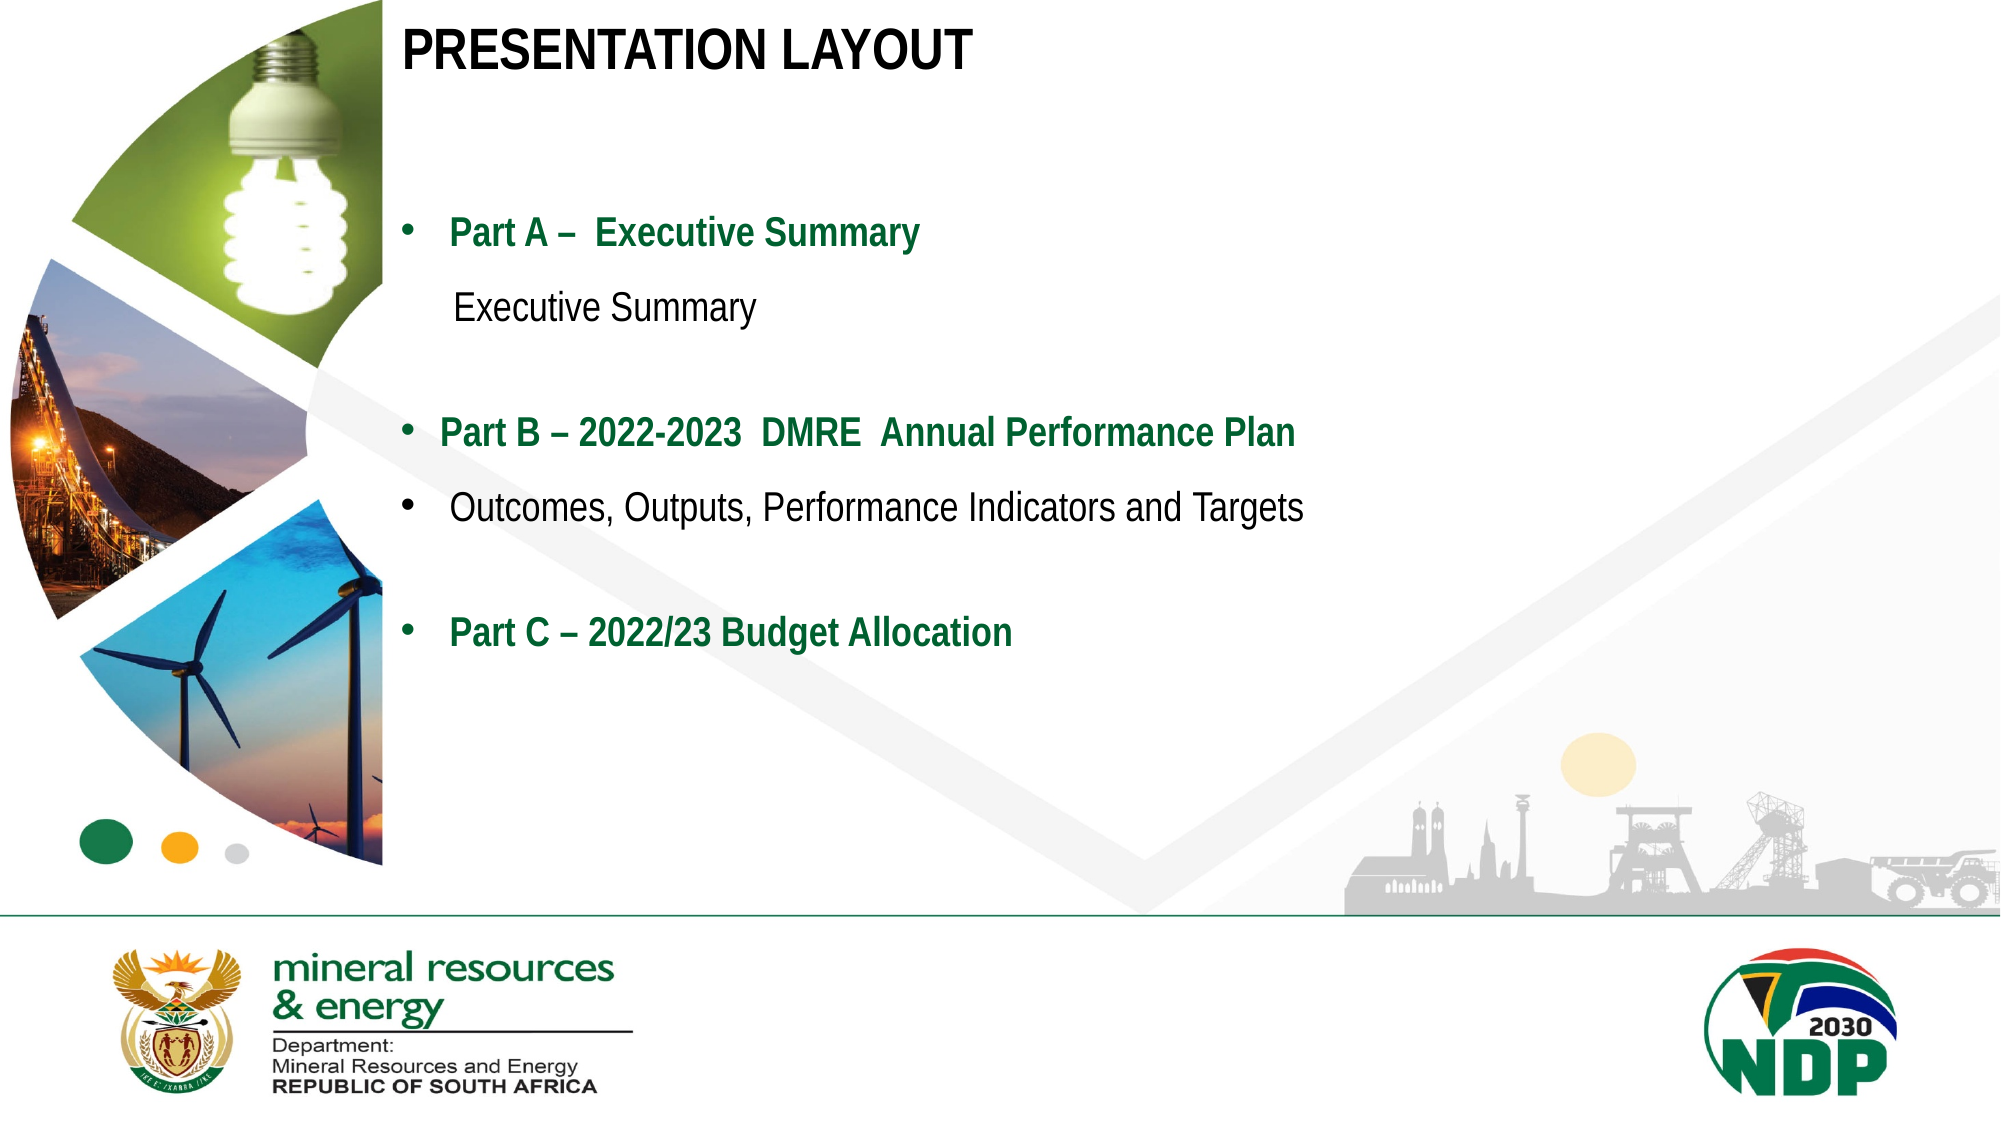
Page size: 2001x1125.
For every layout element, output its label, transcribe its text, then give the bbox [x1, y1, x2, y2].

picture [0, 0, 2001, 1125]
title PRESENTATION LAYOUT [400, 18, 1917, 177]
text_box Part A – Executive Summary Executive Summary Part B – 2022-2023 DMRE Annual Performance Plan Outcomes, Outputs, Performance Indicators and Targets Part C – 2022/23 Budget Allocation [400, 177, 1968, 655]
